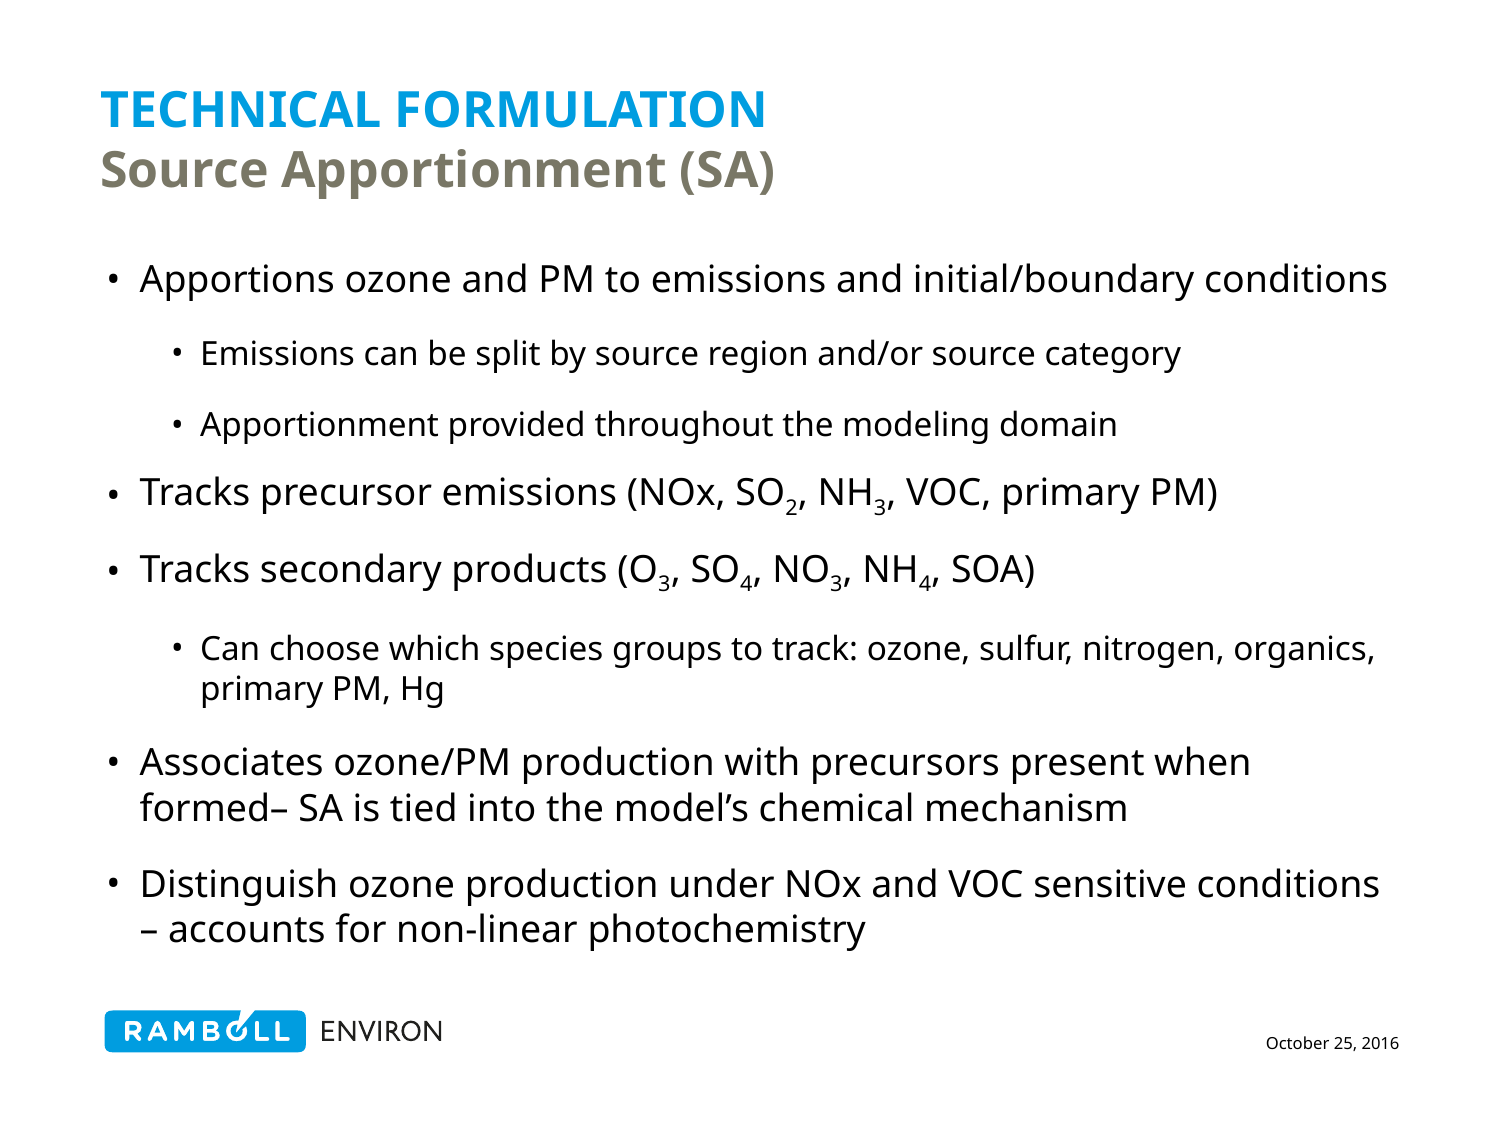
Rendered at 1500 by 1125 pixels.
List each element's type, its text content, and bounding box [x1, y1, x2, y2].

title Technical Formulation Source Apportionment (SA) [100, 73, 1500, 232]
list Apportions ozone and PM to emissions and initial/boundary conditions Emissions can be split by source region and/or source category Apportionment provided throughout the modeling domain Tracks precursor emissions (NOx, SO2, NH3, VOC, primary PM) Tracks secondary products (O3, SO4, NO3, NH4, SOA) Can choose which species groups to track: ozone, sulfur, nitrogen, organics, primary PM, Hg Associates ozone/PM production with precursors present when formed– SA is tied into the model’s chemical mechanism Distinguish ozone production under NOx and VOC sensitive conditions – accounts for non-linear photochemistry [100, 255, 1400, 927]
